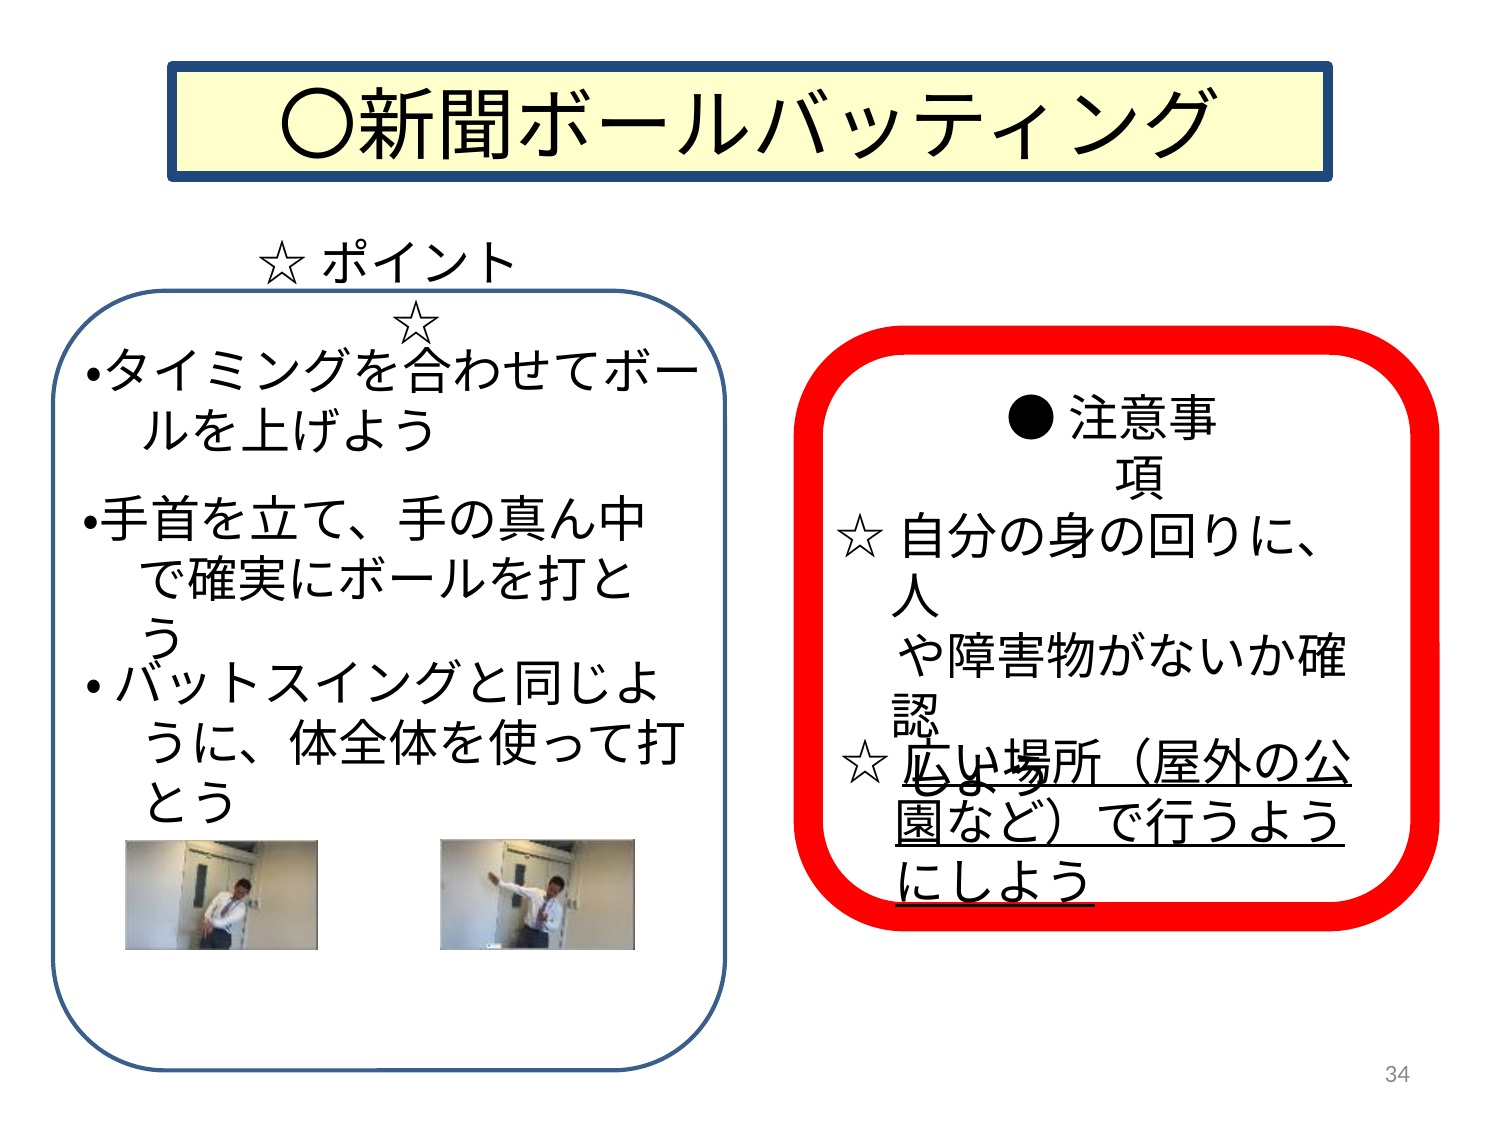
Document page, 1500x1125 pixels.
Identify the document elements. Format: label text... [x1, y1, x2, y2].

text_box ☆ポイント☆ [240, 224, 538, 332]
text_box 〇新聞ボールバッティング [171, 66, 1328, 177]
text_box ☆広い場所（屋外の公園など）で行うようにしよう [825, 722, 1408, 918]
text_box [806, 338, 1428, 879]
text_box ・ バットスイングと同じように、体全体を使って打とう [70, 643, 703, 839]
text_box [538, 288, 703, 332]
text_box [50, 339, 728, 1073]
picture [124, 840, 318, 950]
slide_number 34 [1074, 1042, 1425, 1103]
text_box ・タイミングを合わせてボールを上げよう [70, 332, 721, 467]
text_box [75, 288, 240, 332]
text_box ・手首を立て、手の真ん中で確実にボールを打とう [68, 479, 702, 675]
picture [440, 839, 635, 950]
